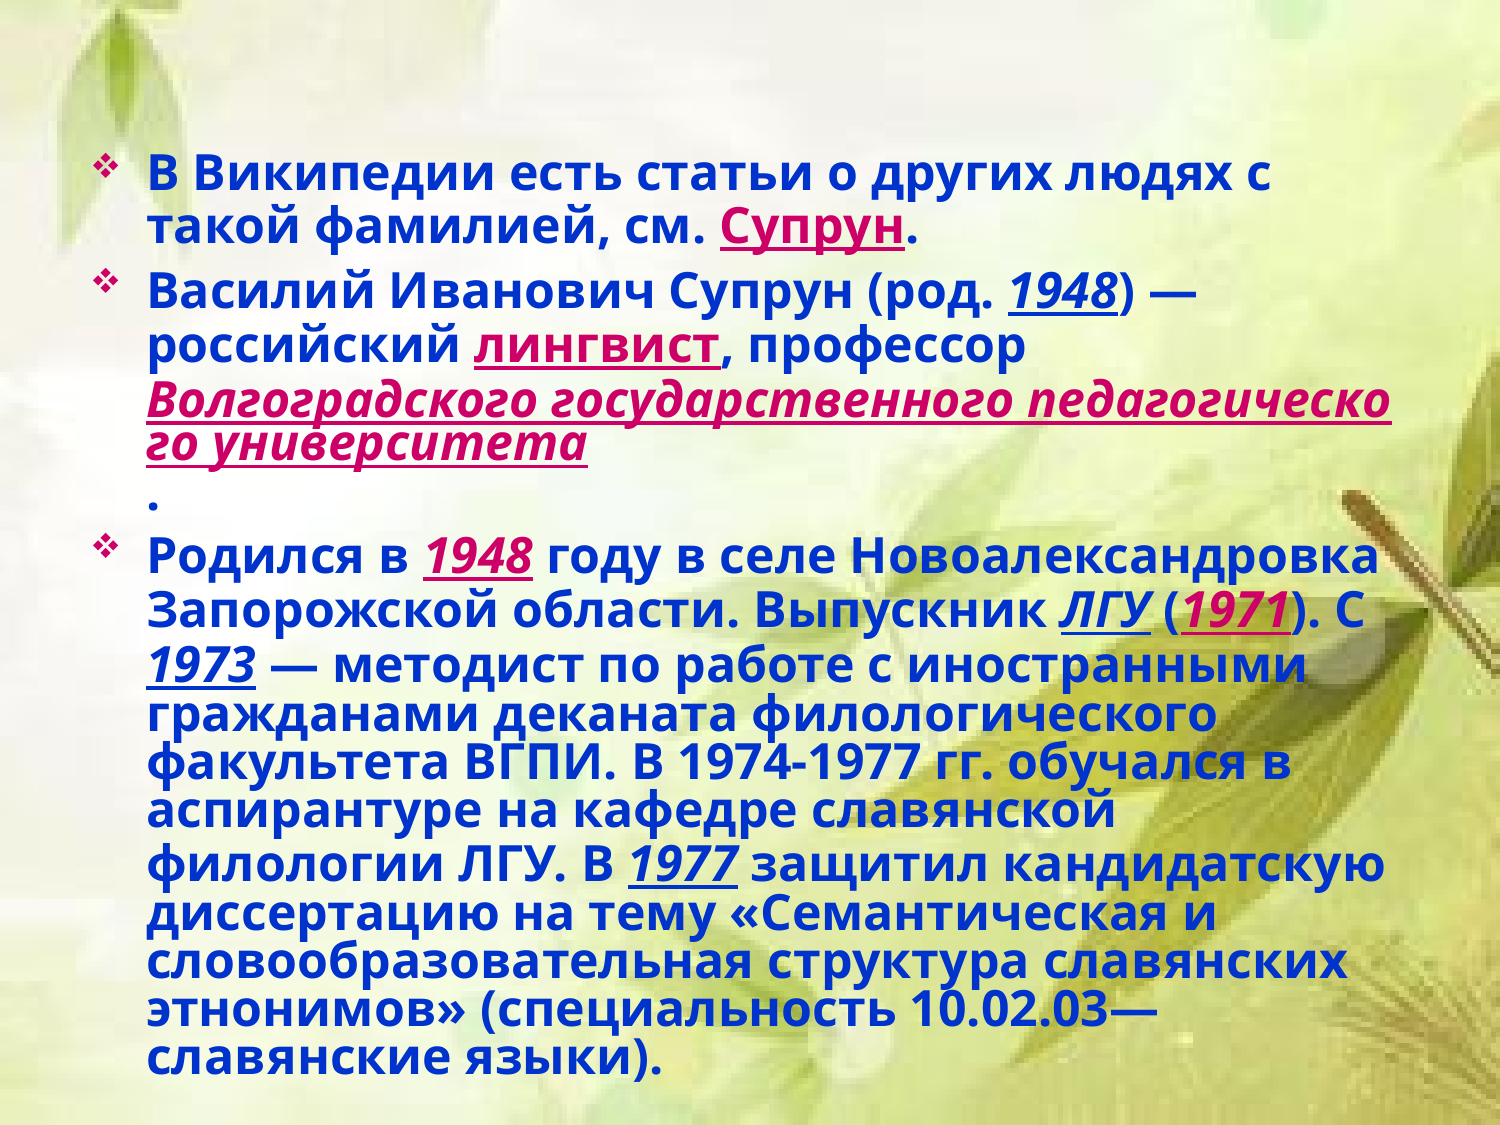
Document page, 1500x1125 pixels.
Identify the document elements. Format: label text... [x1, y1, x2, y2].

list В Википедии есть статьи о других людях с такой фамилией, см. Супрун. Василий Иванович Супрун (род. 1948) — российский лингвист, профессор Волгоградского государственного педагогического университета. Родился в 1948 году в селе Новоалександровка Запорожской области. Выпускник ЛГУ (1971). С 1973 — методист по работе с иностранными гражданами деканата филологического факультета ВГПИ. В 1974-1977 гг. обучался в аспирантуре на кафедре славянской филологии ЛГУ. В 1977 защитил кандидатскую диссертацию на тему «Семантическая и словообразовательная структура славянских этнонимов» (специальность 10.02.03— славянские языки). [74, 144, 1426, 1125]
picture [0, 0, 1500, 1125]
